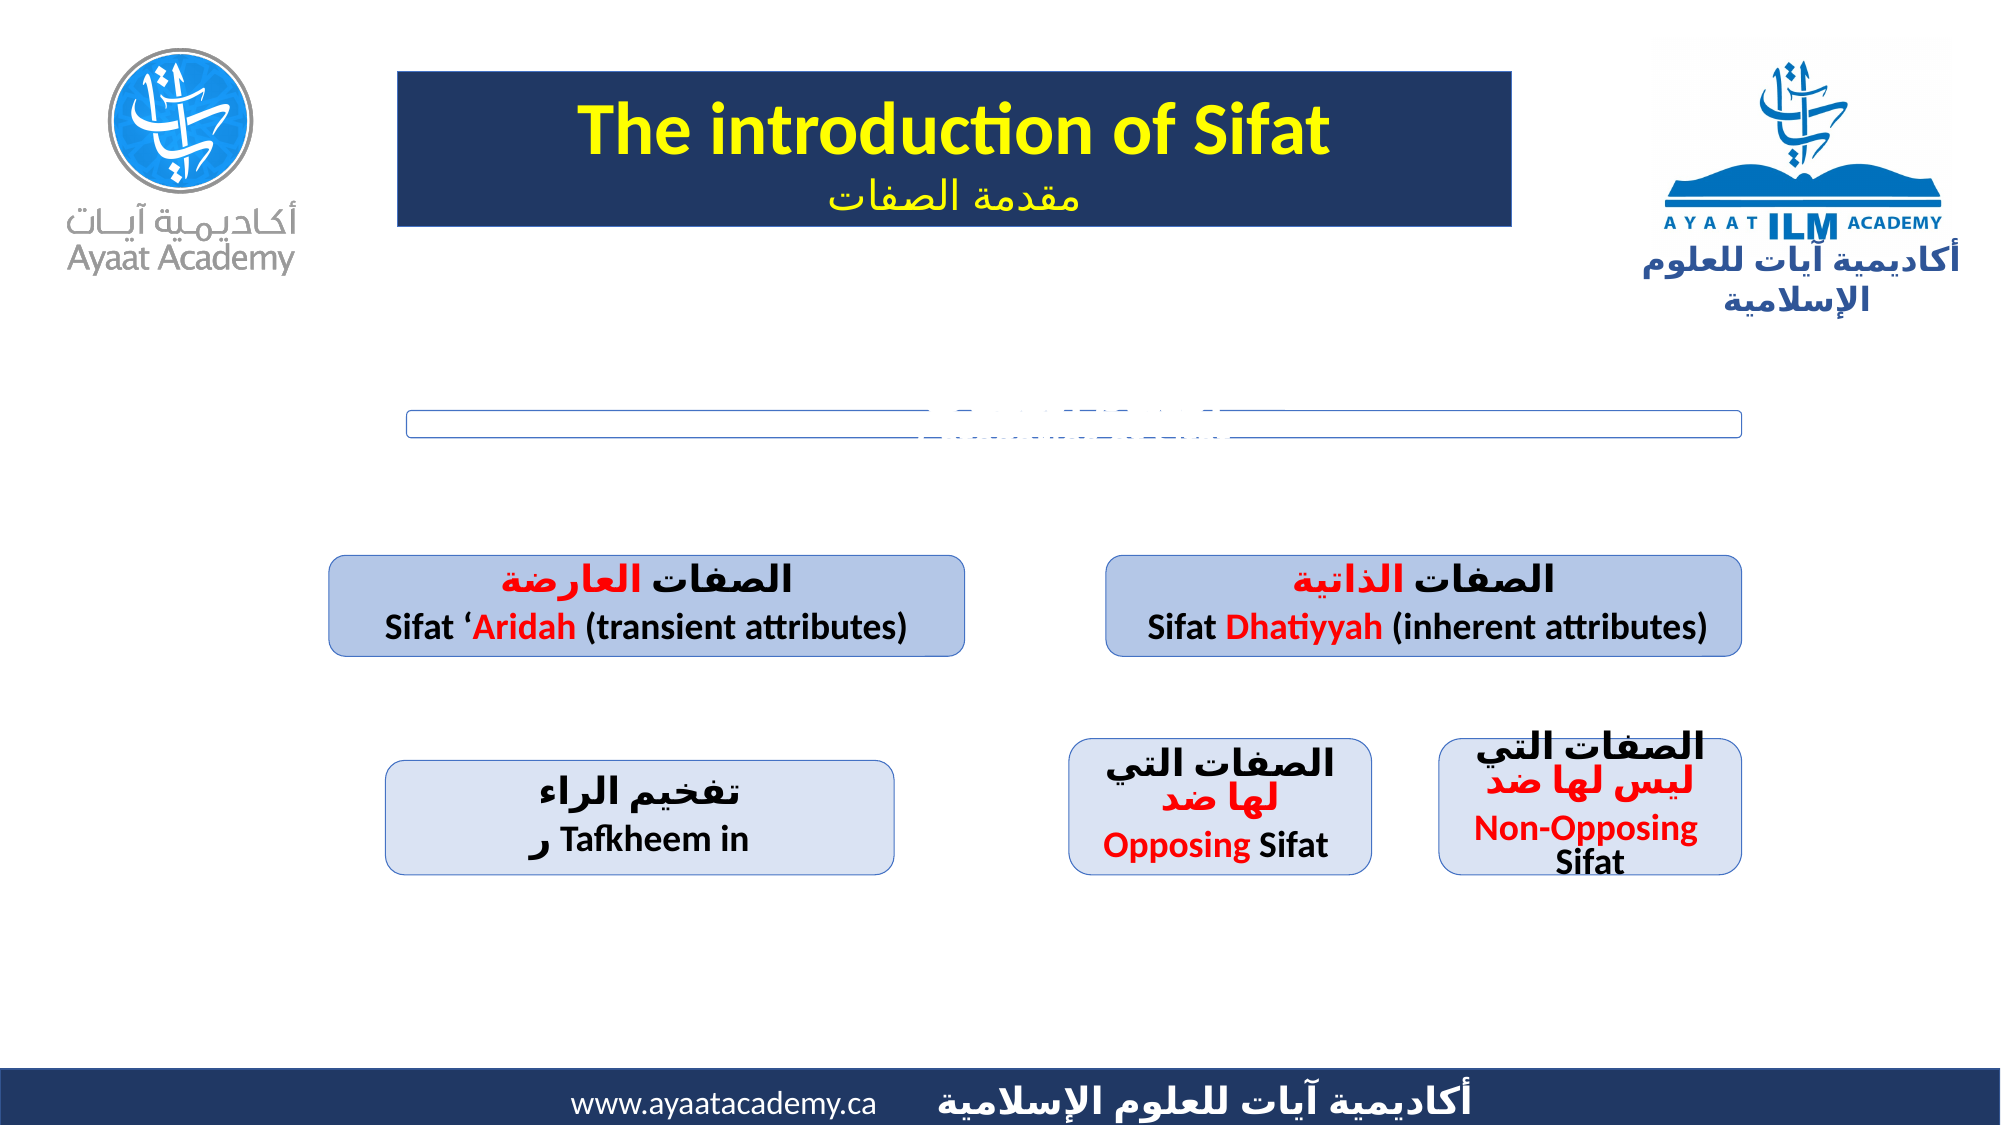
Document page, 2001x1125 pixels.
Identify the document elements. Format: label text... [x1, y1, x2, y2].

picture [1651, 37, 1952, 257]
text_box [72, 269, 1928, 1094]
text_box The introduction of Sifat مقدمة الصفات [397, 71, 1512, 227]
picture [67, 48, 296, 276]
